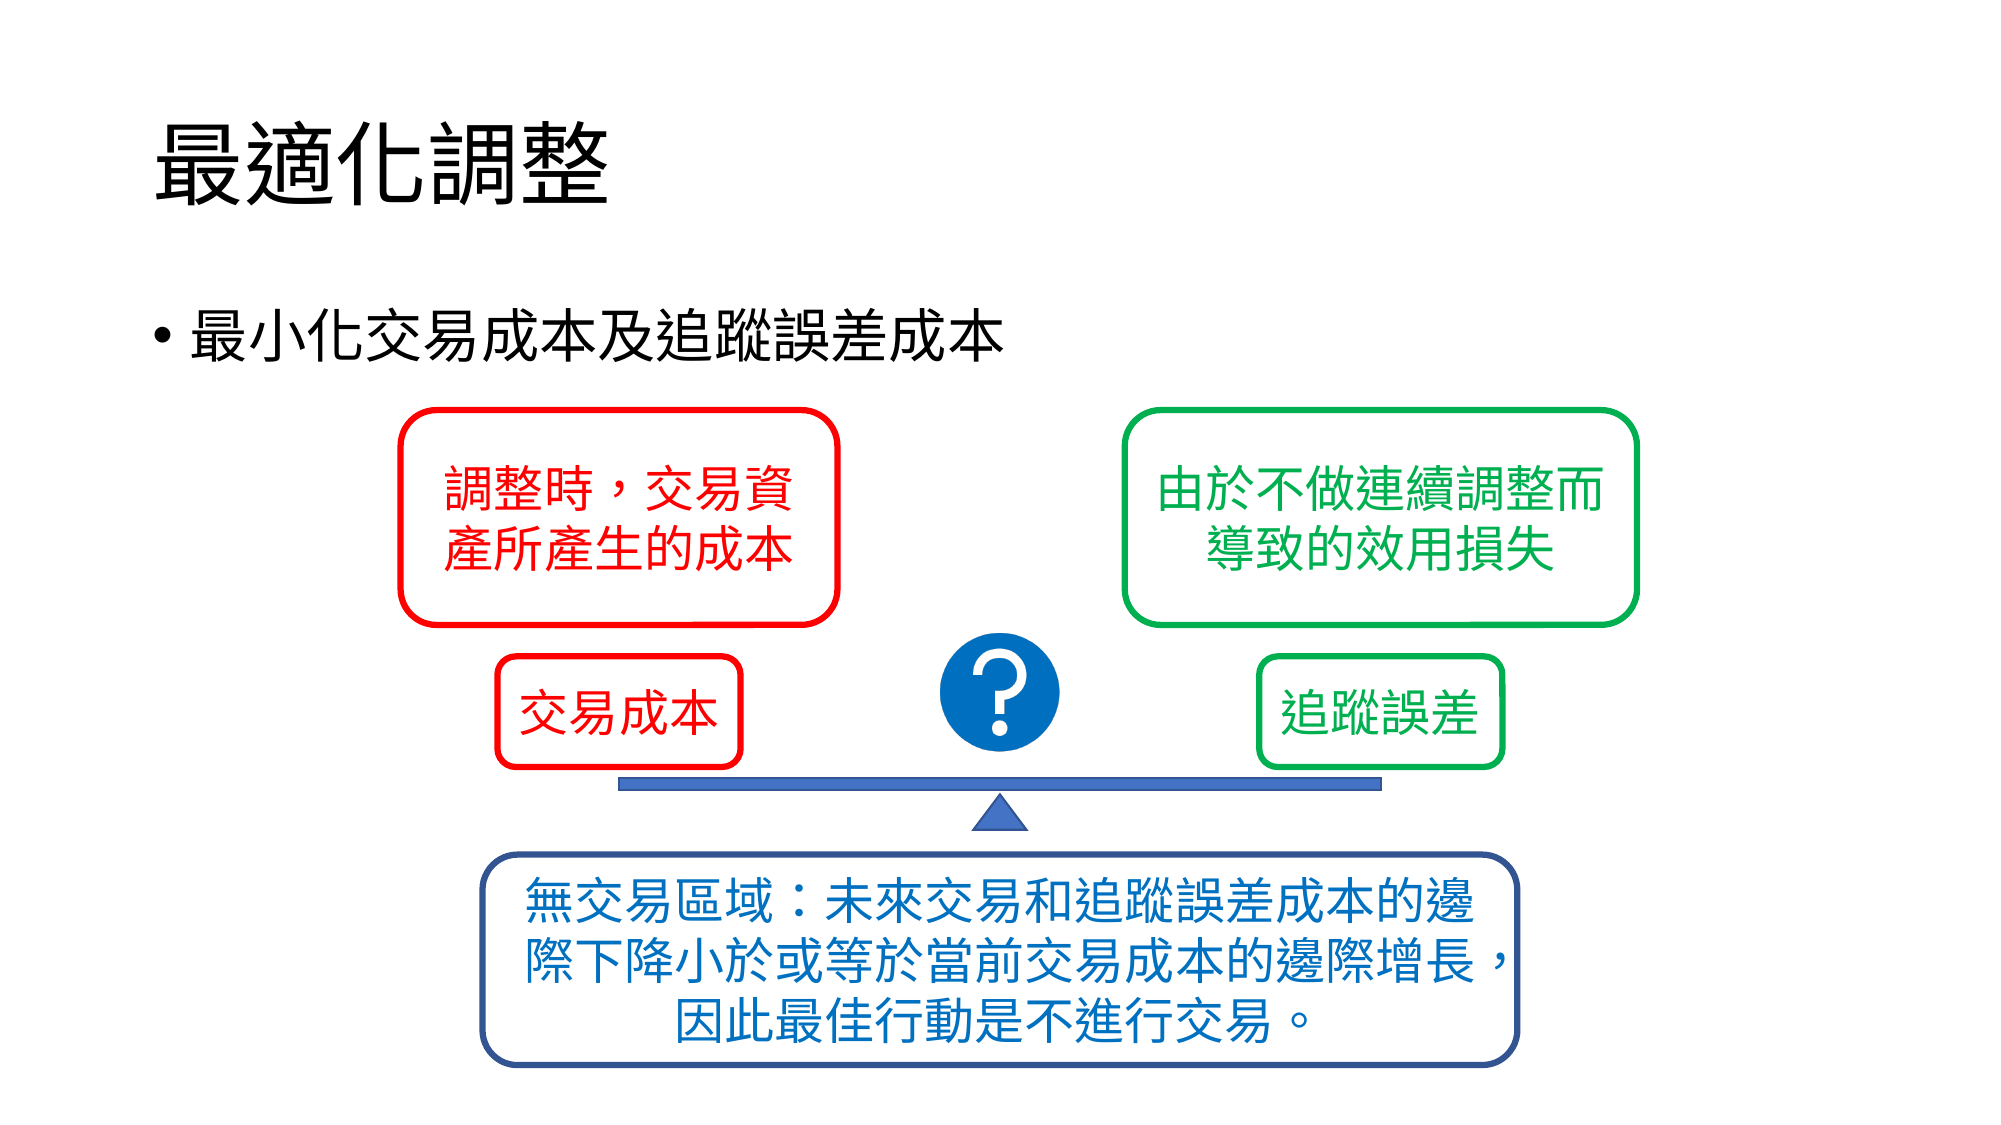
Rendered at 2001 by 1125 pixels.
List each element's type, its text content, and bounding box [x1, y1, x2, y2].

text_box 由於不做連續調整而導致的效用損失 [1123, 409, 1639, 626]
text_box 調整時，交易資產所產生的成本 [399, 409, 839, 626]
text_box 無交易區域：未來交易和追蹤誤差成本的邊際下降小於或等於當前交易成本的邊際增長，因此最佳行動是不進行交易。 [481, 853, 1519, 1067]
list 最小化交易成本及追蹤誤差成本 [137, 299, 1863, 1014]
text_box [497, 656, 1503, 830]
title 最適化調整 [137, 59, 1863, 278]
picture [924, 616, 1075, 767]
